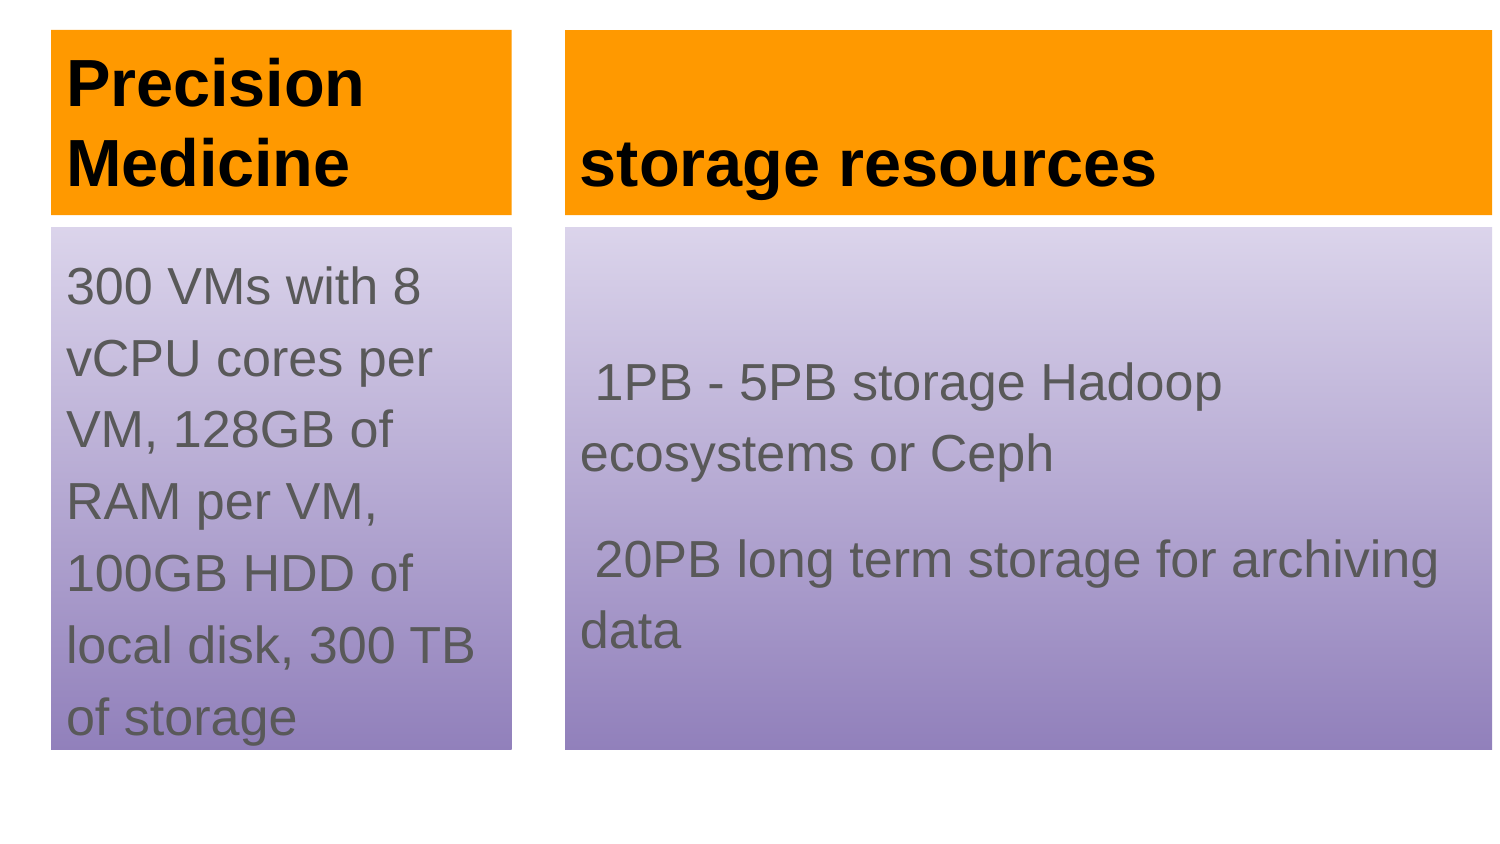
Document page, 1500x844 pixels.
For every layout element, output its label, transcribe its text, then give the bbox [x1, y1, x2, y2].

list 300 VMs with 8 vCPU cores per VM, 128GB of RAM per VM, 100GB HDD of local disk, 300 TB of storage [51, 227, 512, 750]
list 1PB - 5PB storage Hadoop ecosystems or Ceph 20PB long term storage for archiving data [565, 227, 1493, 750]
title storage resources [565, 30, 1493, 216]
title Precision Medicine [51, 29, 512, 216]
